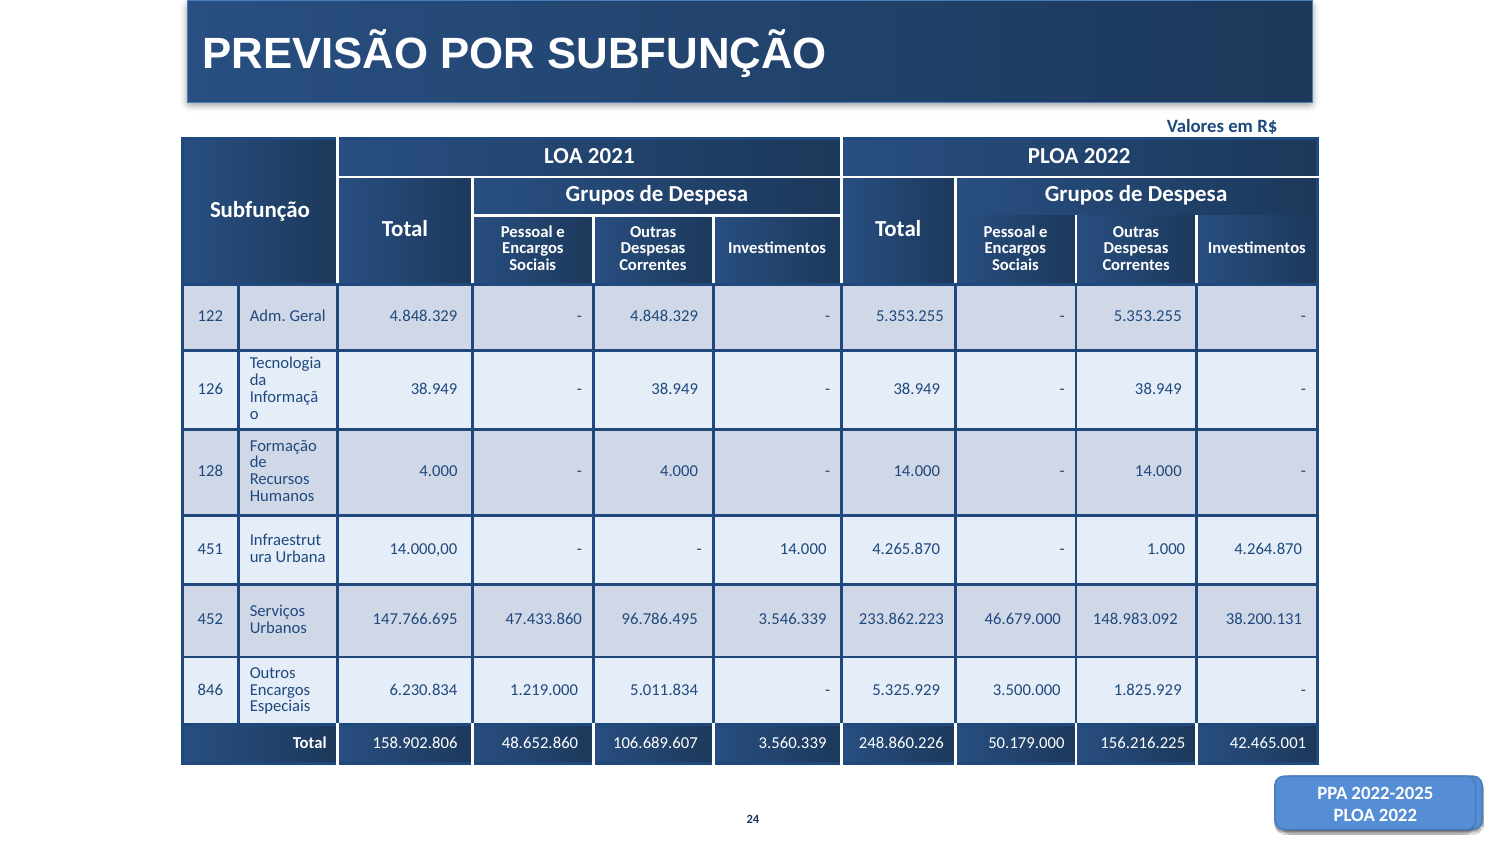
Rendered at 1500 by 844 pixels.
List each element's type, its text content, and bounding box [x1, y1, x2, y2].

table_cell 14.000 [715, 517, 840, 583]
table_cell Investimentos [1198, 215, 1316, 283]
table_cell 50.179.000 [957, 726, 1075, 762]
table_cell Infraestrutura Urbana [240, 517, 336, 583]
table_cell 38.949 [843, 352, 954, 428]
table_cell 38.200.131 [1198, 586, 1316, 656]
table_cell 4.848.329 [339, 286, 471, 349]
table_cell Outros Encargos Especiais [240, 658, 336, 723]
table_cell 47.433.860 [474, 586, 592, 656]
table_cell 1.219.000 [474, 658, 592, 723]
table_cell 5.325.929 [843, 658, 954, 723]
table_cell 3.546.339 [715, 586, 840, 656]
table_cell 233.862.223 [843, 586, 954, 656]
table_cell 6.230.834 [339, 658, 471, 723]
table_cell - [715, 352, 840, 428]
table_cell 14.000 [1077, 431, 1195, 514]
table_cell 451 [184, 517, 237, 583]
table_cell 42.465.001 [1198, 726, 1316, 762]
table_cell Total [184, 726, 336, 762]
text_box Valores em R$ [1152, 111, 1300, 137]
text_box 24 [738, 810, 762, 830]
table_cell 147.766.695 [339, 586, 471, 656]
table_cell Grupos de Despesa [474, 178, 840, 214]
table_cell 106.689.607 [595, 726, 712, 762]
table_cell Formação de Recursos Humanos [240, 431, 336, 514]
table_cell 156.216.225 [1077, 726, 1195, 762]
table_cell 14.000 [843, 431, 954, 514]
table_cell - [1198, 431, 1316, 514]
table_cell Outras Despesas Correntes [1077, 215, 1195, 283]
table_cell 158.902.806 [339, 726, 471, 762]
table_cell 248.860.226 [843, 726, 954, 762]
table_header Subfunção [184, 140, 336, 283]
table_cell Total [339, 178, 471, 283]
table_cell - [715, 431, 840, 514]
table_cell - [474, 286, 592, 349]
table_cell 5.353.255 [1077, 286, 1195, 349]
table_cell 4.848.329 [595, 286, 712, 349]
table_cell - [474, 517, 592, 583]
table_cell - [474, 352, 592, 428]
table_cell Tecnologia da Informação [240, 352, 336, 428]
table_cell - [957, 286, 1075, 349]
table_cell - [715, 658, 840, 723]
table_cell - [957, 517, 1075, 583]
table_cell Pessoal e Encargos Sociais [957, 215, 1075, 283]
table_cell 5.353.255 [843, 286, 954, 349]
table_cell 1.825.929 [1077, 658, 1195, 723]
table_cell - [1198, 352, 1316, 428]
table_cell 38.949 [595, 352, 712, 428]
table_header LOA 2021 [339, 140, 840, 176]
table_cell 148.983.092 [1077, 586, 1195, 656]
title PREVISÃO POR SUBFUNÇÃO [187, 0, 1313, 103]
table_cell 846 [184, 658, 237, 723]
table_cell 14.000,00 [339, 517, 471, 583]
table_cell Outras Despesas Correntes [595, 217, 712, 283]
table_cell 128 [184, 431, 237, 514]
table_cell Grupos de Despesa [957, 178, 1316, 215]
table_cell Serviços Urbanos [240, 586, 336, 656]
table_cell 4.265.870 [843, 517, 954, 583]
table_cell 46.679.000 [957, 586, 1075, 656]
table_cell - [957, 352, 1075, 428]
table_cell Investimentos [715, 217, 840, 283]
table_cell 3.500.000 [957, 658, 1075, 723]
table_cell 4.000 [595, 431, 712, 514]
table_cell - [1198, 286, 1316, 349]
table_cell 38.949 [1077, 352, 1195, 428]
table_cell - [957, 431, 1075, 514]
table_cell - [715, 286, 840, 349]
table_cell 3.560.339 [715, 726, 840, 762]
table_cell - [1198, 658, 1316, 723]
table_cell 96.786.495 [595, 586, 712, 656]
table_cell 5.011.834 [595, 658, 712, 723]
table_cell 1.000 [1077, 517, 1195, 583]
table_cell 122 [184, 286, 237, 349]
table_cell Pessoal e Encargos Sociais [474, 217, 592, 283]
table_cell 48.652.860 [474, 726, 592, 762]
table_cell 38.949 [339, 352, 471, 428]
table_cell - [595, 517, 712, 583]
table_cell 452 [184, 586, 237, 656]
table_cell - [474, 431, 592, 514]
table_cell 126 [184, 352, 237, 428]
table_header PLOA 2022 [843, 140, 1316, 176]
table_cell 4.264.870 [1198, 517, 1316, 583]
table_cell Total [843, 178, 954, 283]
table_cell 4.000 [339, 431, 471, 514]
table_cell Adm. Geral [240, 286, 336, 349]
